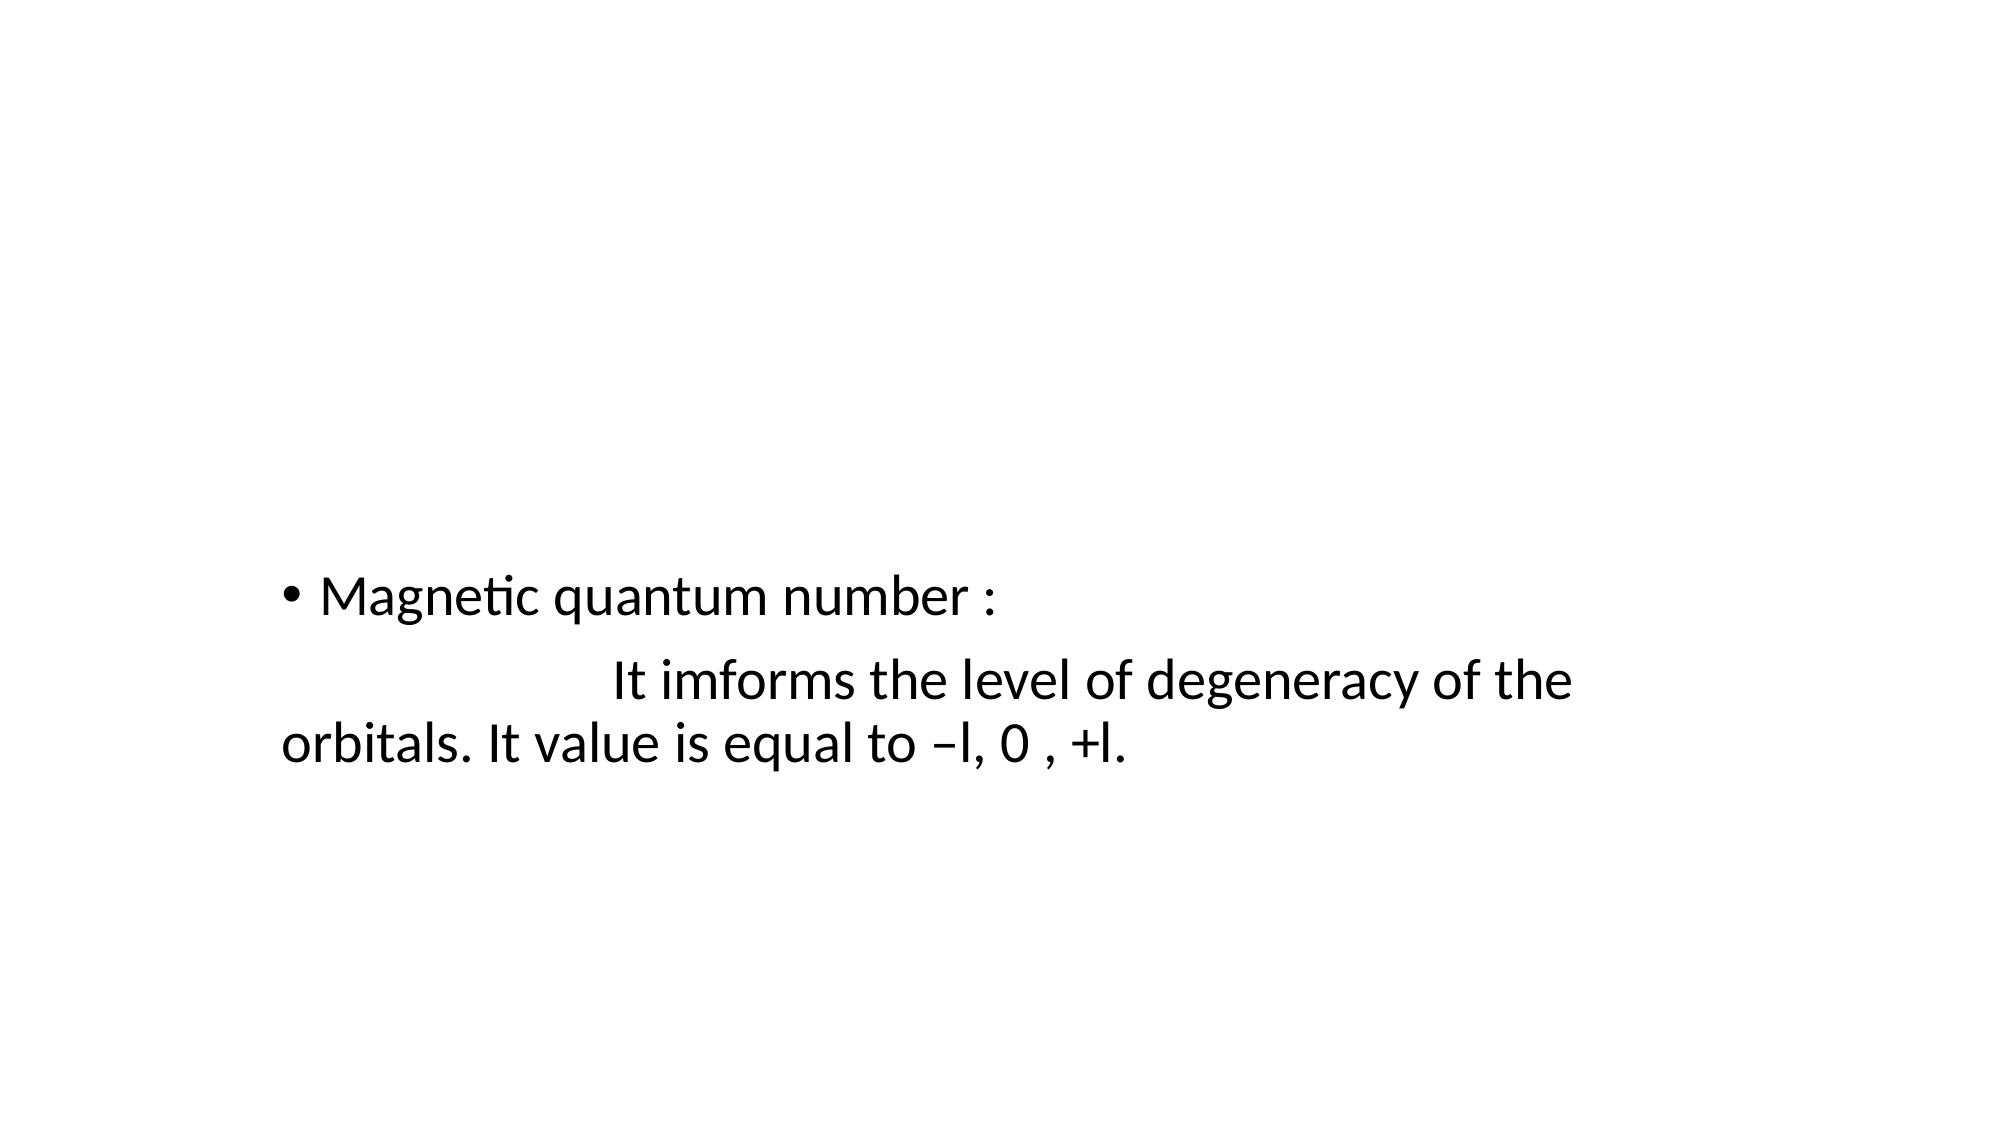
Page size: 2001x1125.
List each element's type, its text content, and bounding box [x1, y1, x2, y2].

list Magnetic quantum number : It imforms the level of degeneracy of the orbitals. It value is equal to –l, 0 , +l. [266, 299, 1653, 1014]
